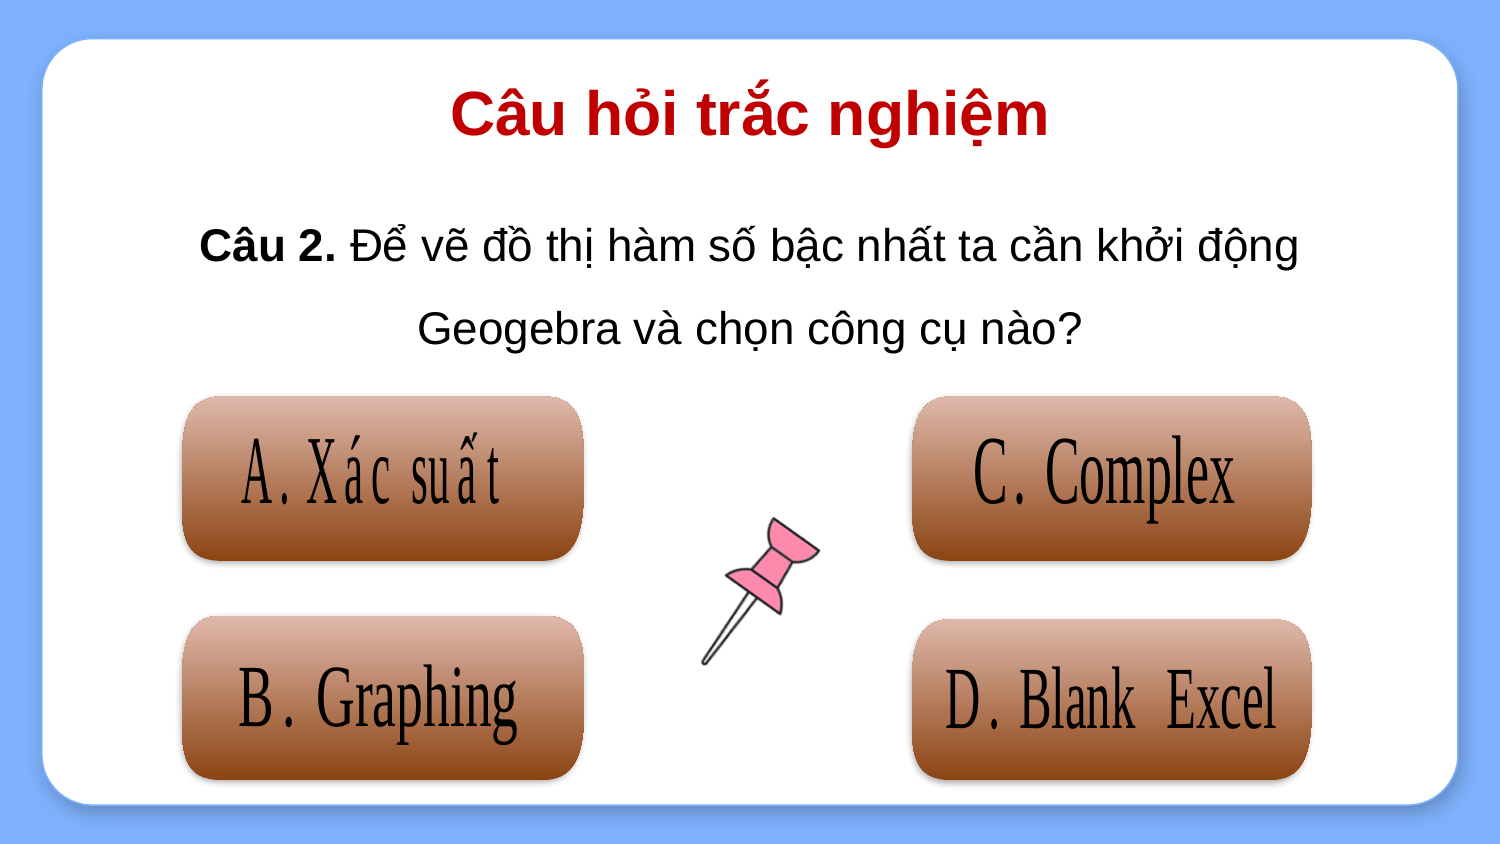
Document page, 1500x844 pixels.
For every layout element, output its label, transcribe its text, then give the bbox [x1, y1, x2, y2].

text_box Câu hỏi trắc nghiệm [438, 73, 1062, 149]
text_box [911, 396, 1312, 561]
text_box [181, 396, 584, 561]
picture [669, 499, 831, 699]
text_box [181, 615, 585, 781]
text_box [911, 619, 1312, 781]
text_box Câu 2. Để vẽ đồ thị hàm số bậc nhất ta cần khởi động Geogebra và chọn công cụ nào? [100, 181, 1401, 361]
